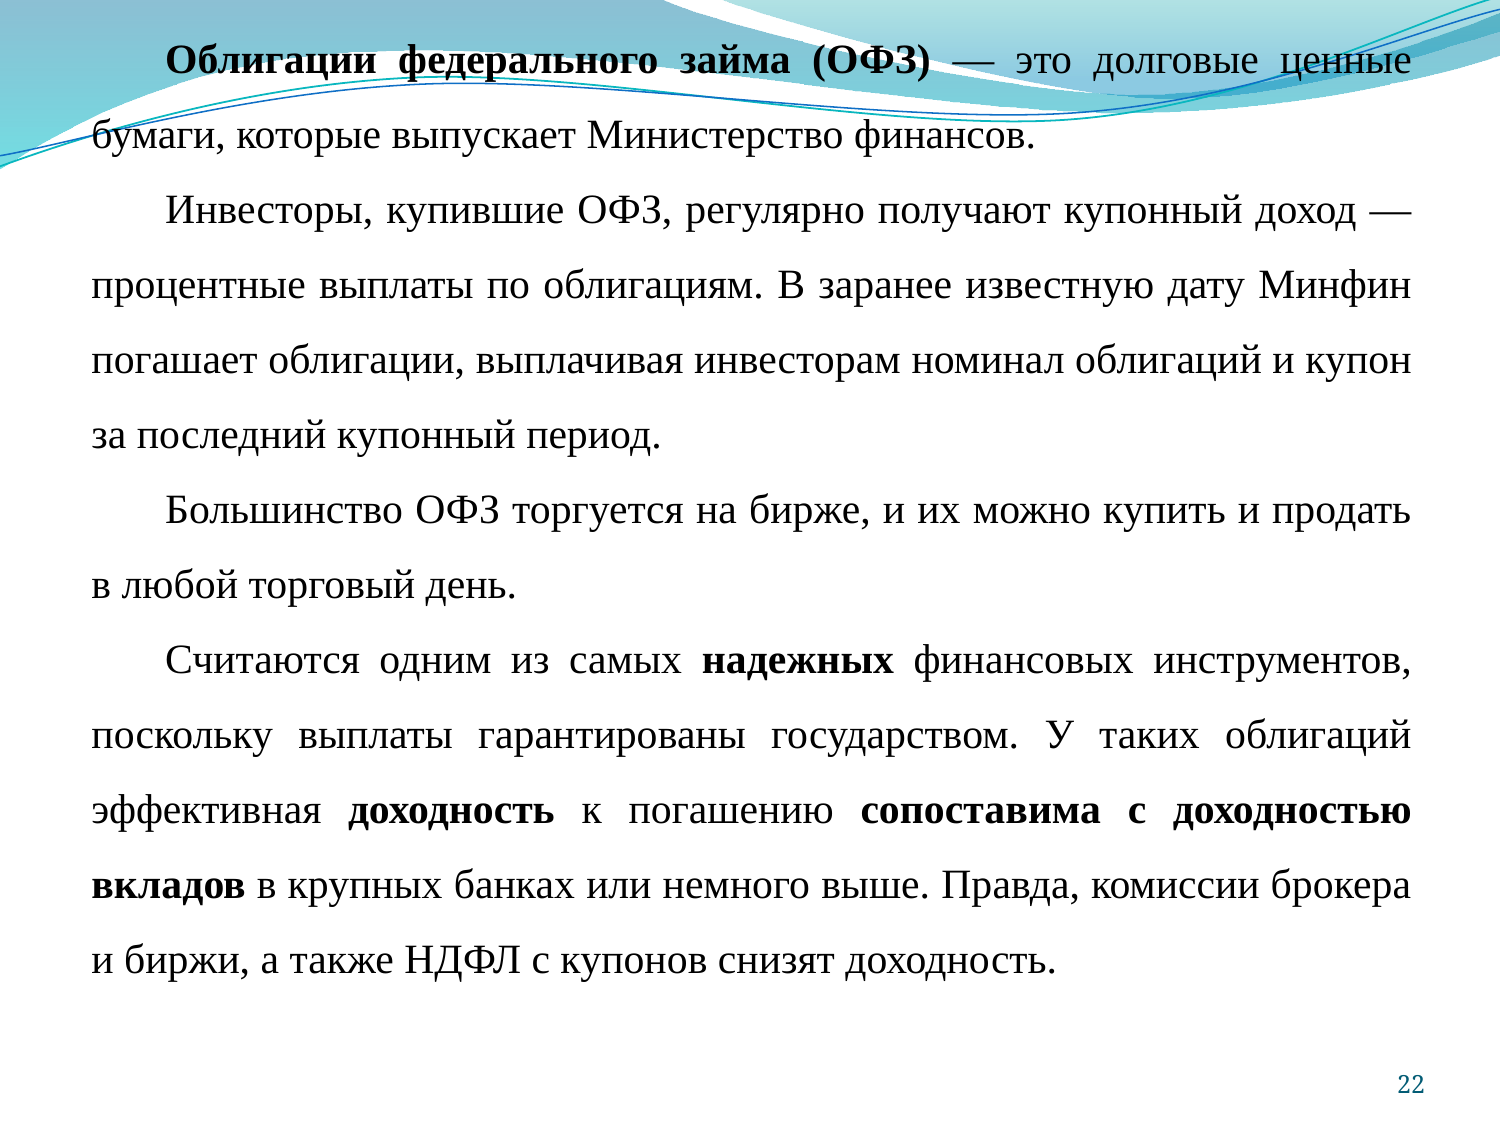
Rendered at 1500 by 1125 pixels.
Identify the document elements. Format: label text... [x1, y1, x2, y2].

list Облигации федерального займа (ОФЗ) — это долговые ценные бумаги, которые выпускает Министерство финансов. Инвесторы, купившие ОФЗ, регулярно получают купонный доход — процентные выплаты по облигациям. В заранее известную дату Минфин погашает облигации, выплачивая инвесторам номинал облигаций и купон за последний купонный период. Большинство ОФЗ торгуется на бирже, и их можно купить и продать в любой торговый день. Считаются одним из самых надежных финансовых инструментов, поскольку выплаты гарантированы государством. У таких облигаций эффективная доходность к погашению сопоставима с доходностью вкладов в крупных банках или немного выше. Правда, комиссии брокера и биржи, а также НДФЛ с купонов снизят доходность. [76, 0, 1427, 720]
slide_number 22 [1299, 1042, 1425, 1103]
